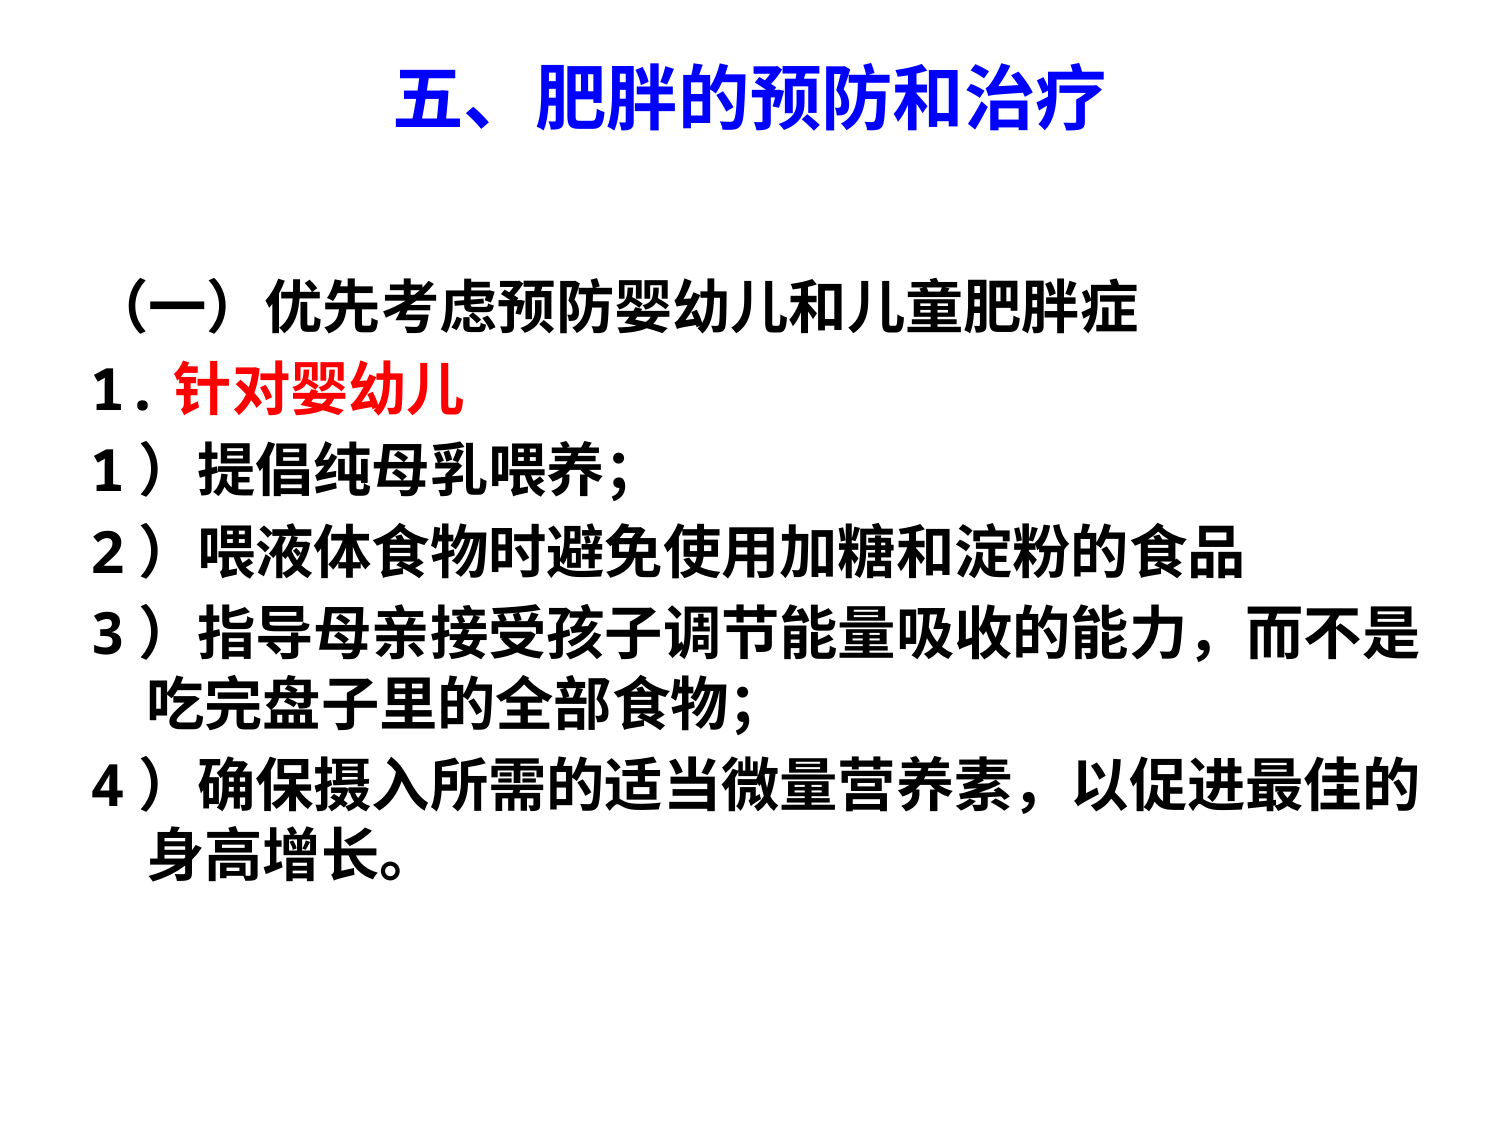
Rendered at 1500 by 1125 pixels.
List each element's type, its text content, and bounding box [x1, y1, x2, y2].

title 五、肥胖的预防和治疗 [75, 45, 1425, 233]
list （一）优先考虑预防婴幼儿和儿童肥胖症 1.针对婴幼儿 1）提倡纯母乳喂养； 2）喂液体食物时避免使用加糖和淀粉的食品 3）指导母亲接受孩子调节能量吸收的能力，而不是吃完盘子里的全部食物； 4）确保摄入所需的适当微量营养素，以促进最佳的身高增长。 [75, 262, 1475, 1005]
